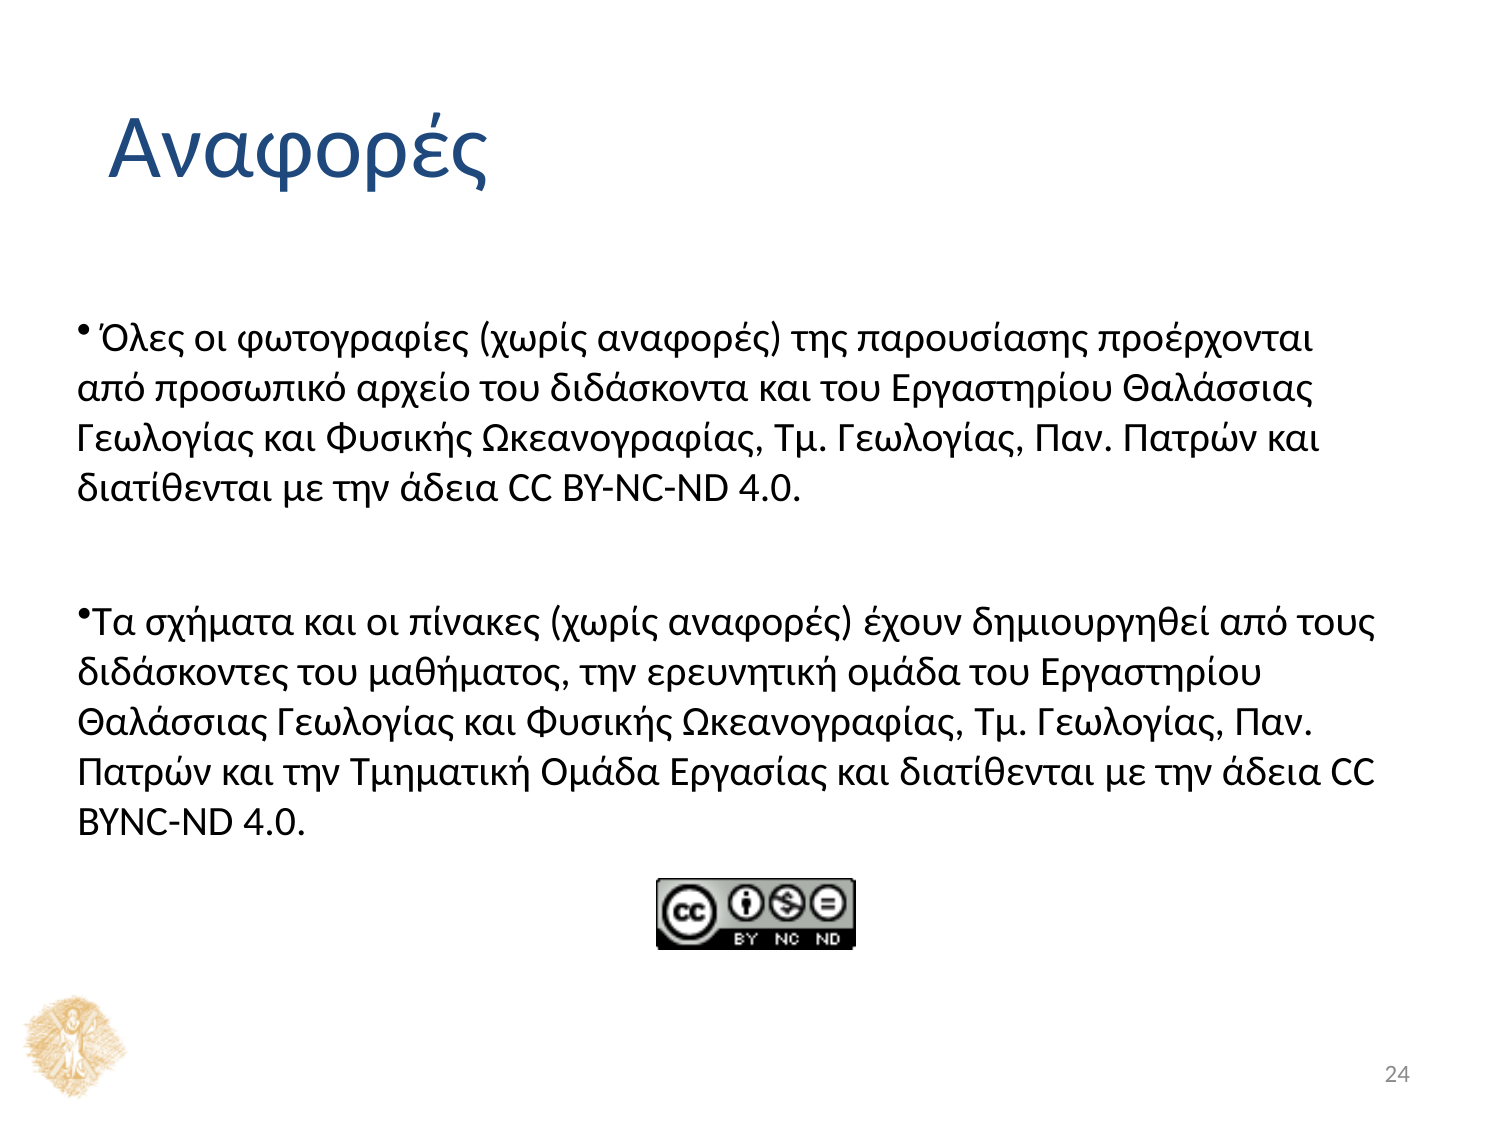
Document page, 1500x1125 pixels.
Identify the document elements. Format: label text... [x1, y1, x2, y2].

picture [17, 986, 137, 1103]
picture [655, 878, 856, 950]
text_box Τα σχήματα και οι πίνακες (χωρίς αναφορές) έχουν δημιουργηθεί από τους διδάσκοντες του μαθήματος, την ερευνητική ομάδα του Εργαστηρίου Θαλάσσιας Γεωλογίας και Φυσικής Ωκεανογραφίας, Τμ. Γεωλογίας, Παν. Πατρών και την Τμηματική Ομάδα Εργασίας και διατίθενται με την άδεια CC BYNC-ΝD 4.0. [62, 586, 1438, 851]
text_box Αναφορές [93, 46, 1444, 235]
text_box Όλες οι φωτογραφίες (χωρίς αναφορές) της παρουσίασης προέρχονται από προσωπικό αρχείο του διδάσκοντα και του Εργαστηρίου Θαλάσσιας Γεωλογίας και Φυσικής Ωκεανογραφίας, Τμ. Γεωλογίας, Παν. Πατρών και διατίθενται με την άδεια CC BY-NC-ΝD 4.0. [62, 302, 1400, 589]
slide_number 24 [1074, 1042, 1425, 1103]
